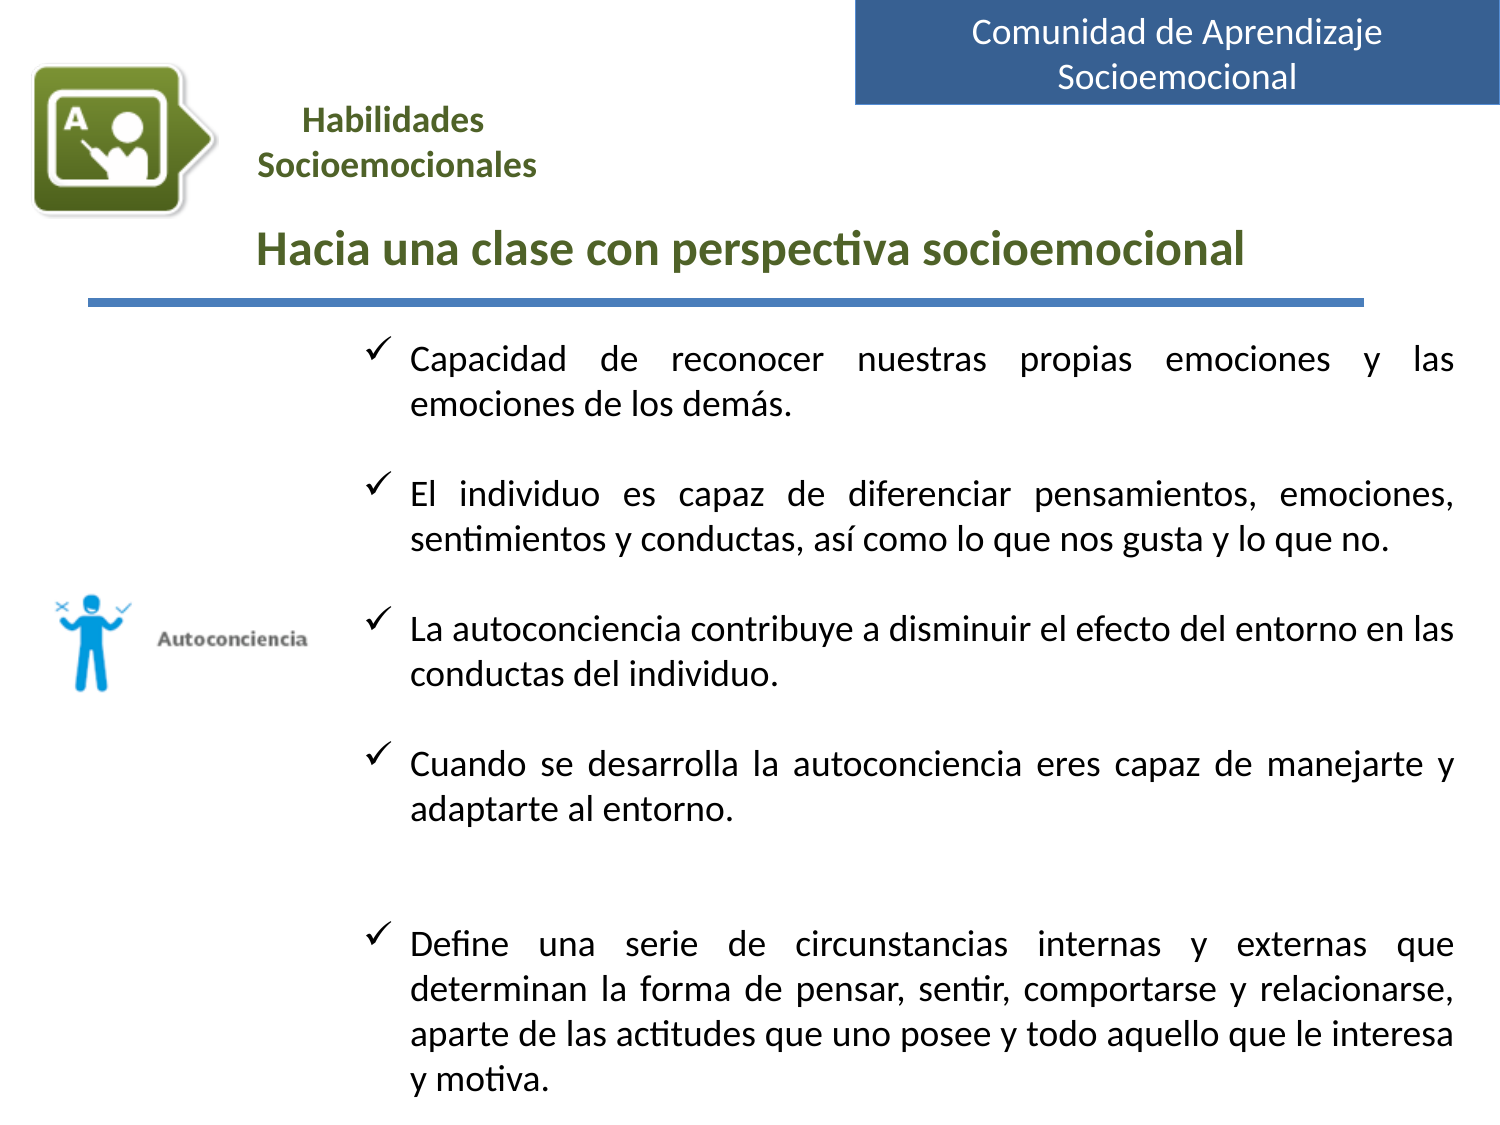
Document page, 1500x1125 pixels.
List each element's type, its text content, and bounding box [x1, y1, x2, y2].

text_box Comunidad de Aprendizaje Socioemocional [855, 0, 1500, 105]
text_box Hacia una clase con perspectiva socioemocional [242, 208, 1328, 283]
text_box Habilidades Socioemocionales [242, 87, 553, 193]
text_box Capacidad de reconocer nuestras propias emociones y las emociones de los demás. El individuo es capaz de diferenciar pensamientos, emociones, sentimientos y conductas, así como lo que nos gusta y lo que no. La autoconciencia contribuye a disminuir el efecto del entorno en las conductas del individuo. Cuando se desarrolla la autoconciencia eres capaz de manejarte y adaptarte al entorno. Define una serie de circunstancias internas y externas que determinan la forma de pensar, sentir, comportarse y relacionarse, aparte de las actitudes que uno posee y todo aquello que le interesa y motiva. [348, 326, 1471, 1125]
picture [40, 580, 328, 705]
picture [30, 62, 219, 219]
